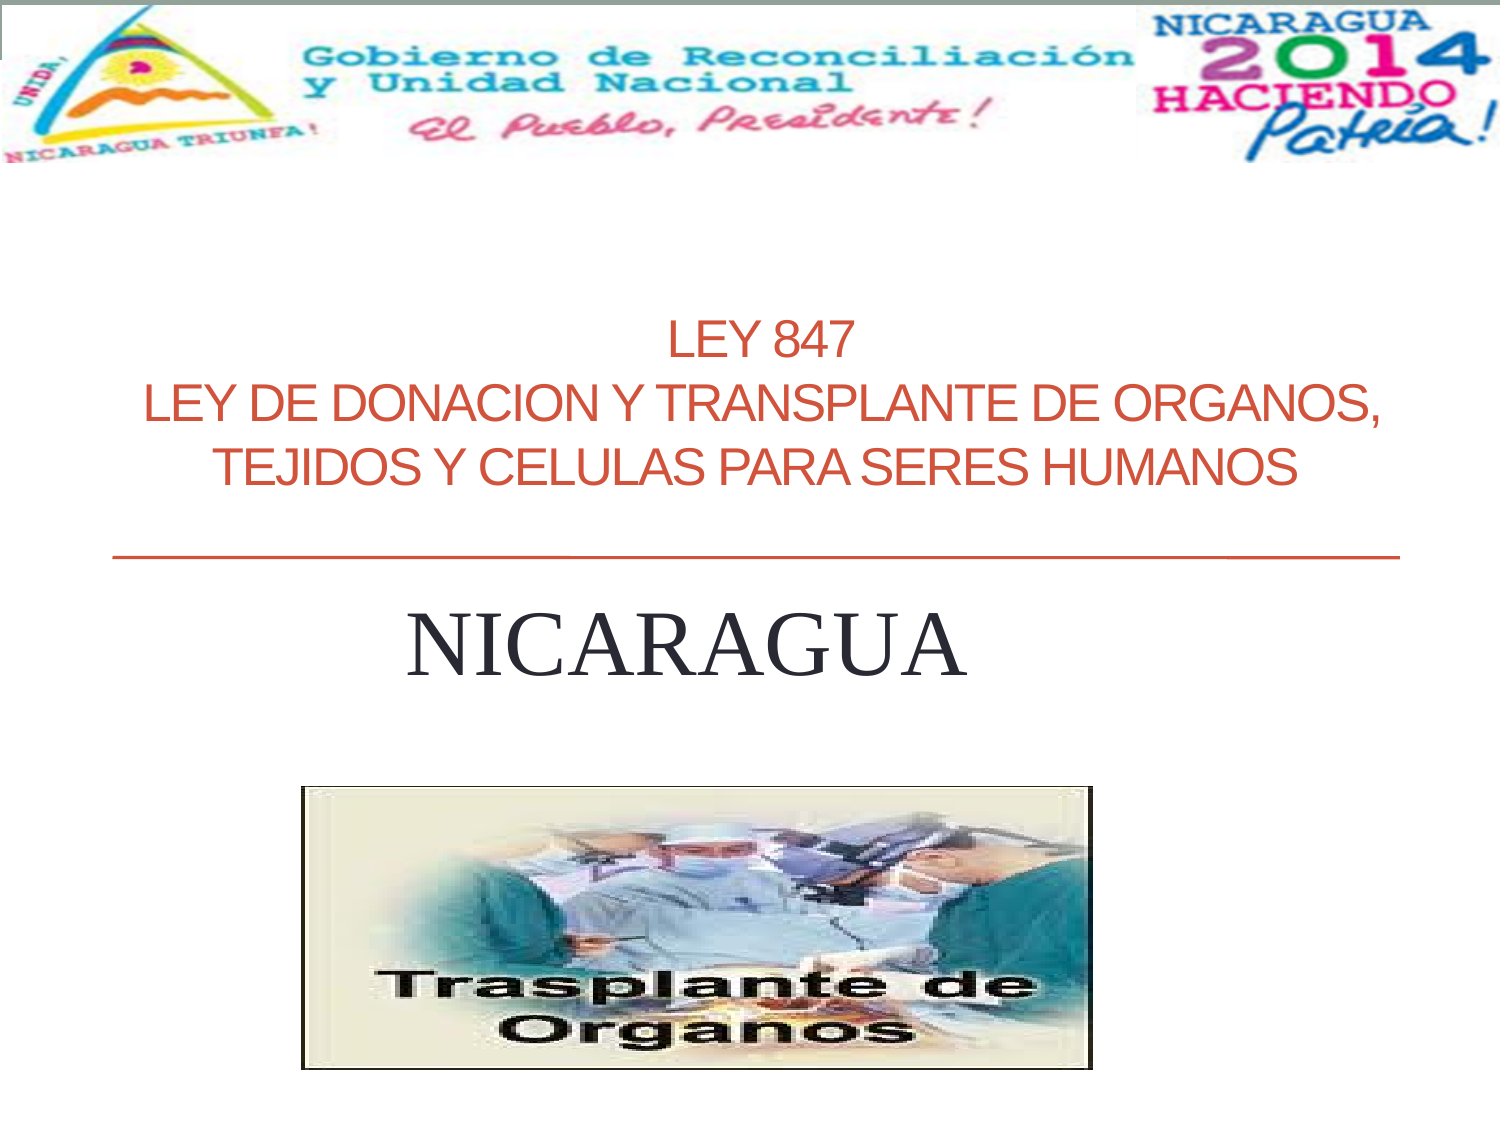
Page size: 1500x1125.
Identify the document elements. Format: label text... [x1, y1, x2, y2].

picture [2, 5, 1500, 163]
title Ley 847 LEY DE DONACION Y TRANSPLANTE DE ORGANOS, TEJIDOS Y CELULAS PARA SERES HUMANOS [100, 267, 1423, 504]
subtitle NICARAGUA [171, 574, 1222, 657]
picture [300, 786, 1093, 1070]
